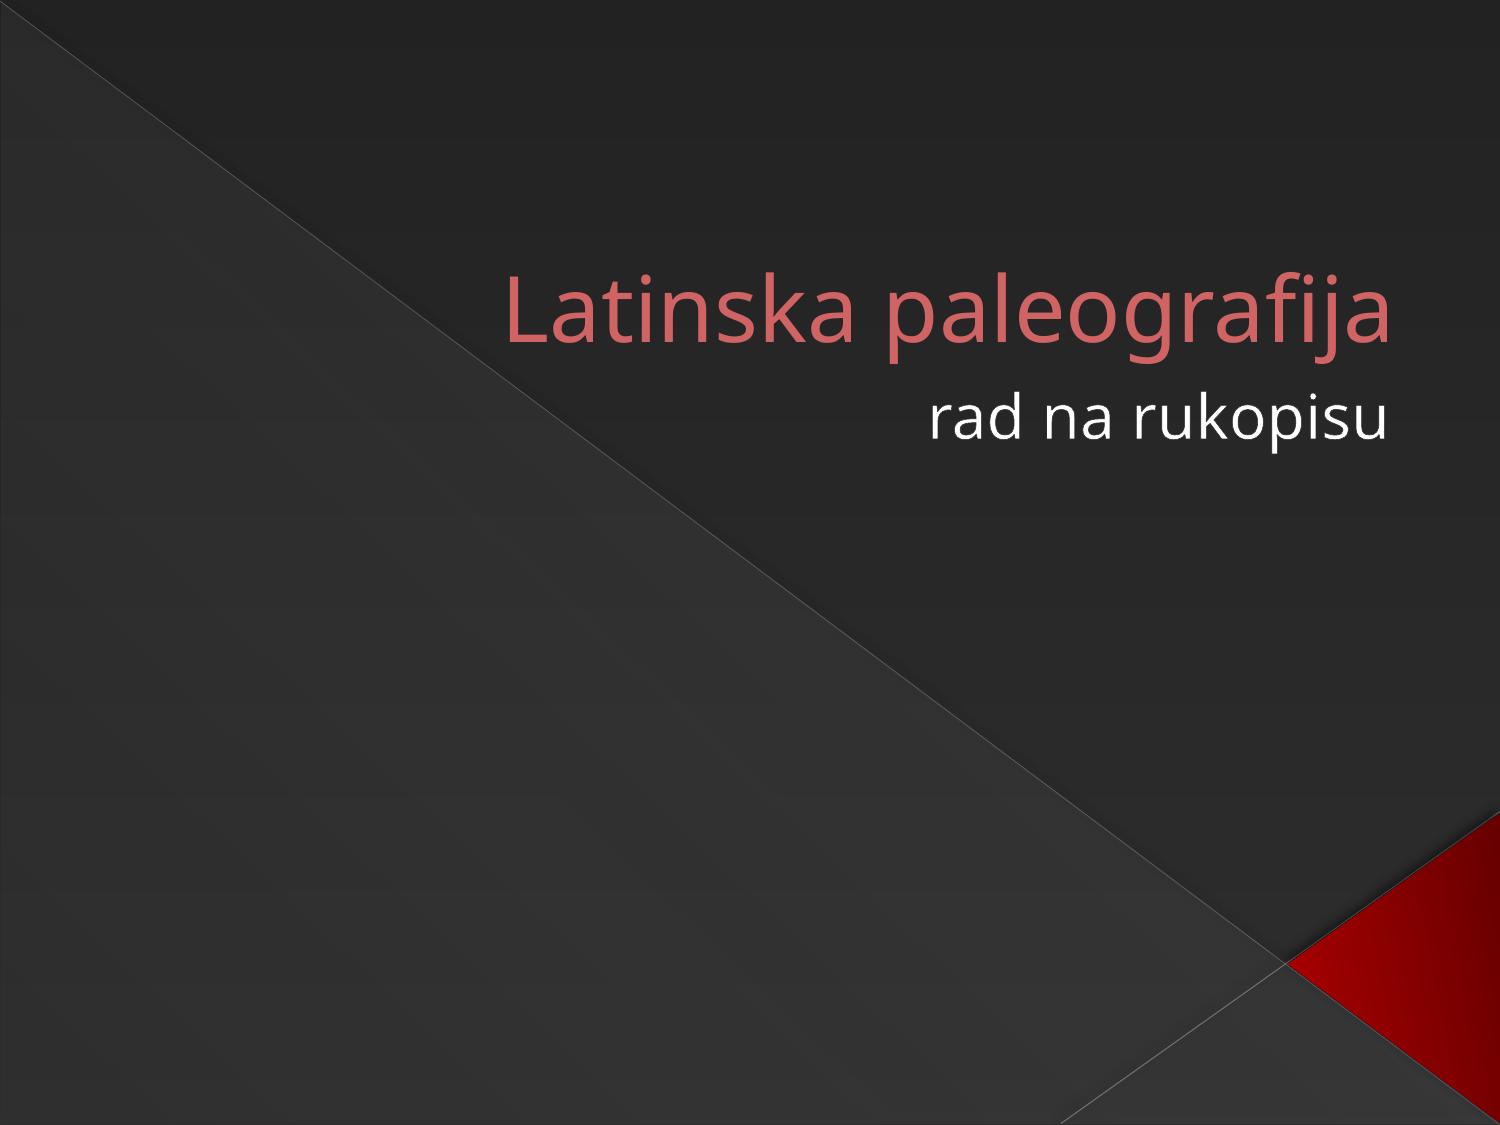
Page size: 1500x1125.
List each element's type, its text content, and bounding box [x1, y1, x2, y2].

title Latinska paleografija [88, 127, 1412, 369]
subtitle rad na rukopisu [88, 369, 1412, 657]
